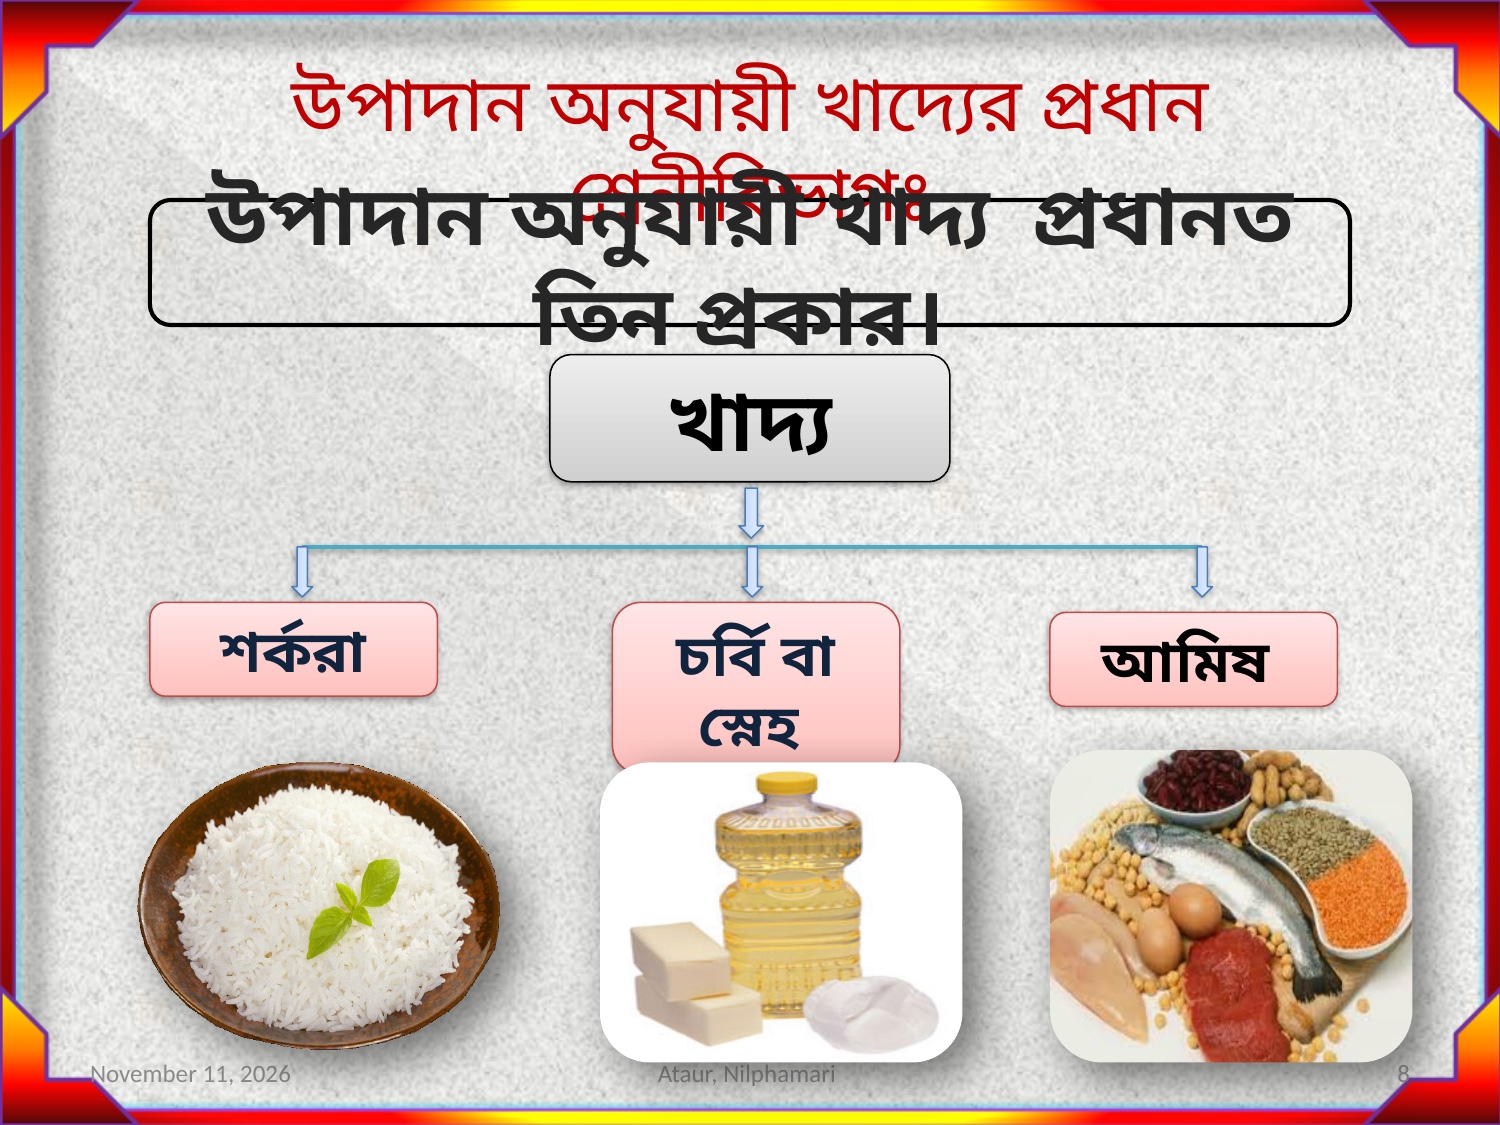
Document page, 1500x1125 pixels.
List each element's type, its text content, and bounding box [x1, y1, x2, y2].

text_box চর্বি বা স্নেহ [757, 601, 901, 744]
text_box [1191, 546, 1214, 598]
text_box [738, 487, 746, 535]
text_box খাদ্য [549, 353, 746, 483]
text_box [757, 546, 764, 594]
slide_number 8 [1074, 1042, 1425, 1103]
text_box আমিষ [1049, 611, 1339, 708]
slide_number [75, 1042, 425, 1103]
footer Ataur, Nilphamari [512, 1042, 988, 1103]
text_box [291, 546, 314, 598]
text_box চর্বি বা স্নেহ [611, 601, 746, 759]
text_box খাদ্য [757, 353, 951, 483]
text_box উপাদান অনুযায়ী খাদ্য প্রধানত তিন প্রকার। [147, 197, 746, 328]
text_box উপাদান অনুযায়ী খাদ্যের প্রধান শ্রেনীবিভাগঃ [87, 48, 1413, 244]
text_box শর্করা [149, 601, 439, 697]
picture [0, 0, 1500, 1125]
text_box [757, 487, 765, 534]
text_box উপাদান অনুযায়ী খাদ্য প্রধানত তিন প্রকার। [757, 197, 1353, 328]
